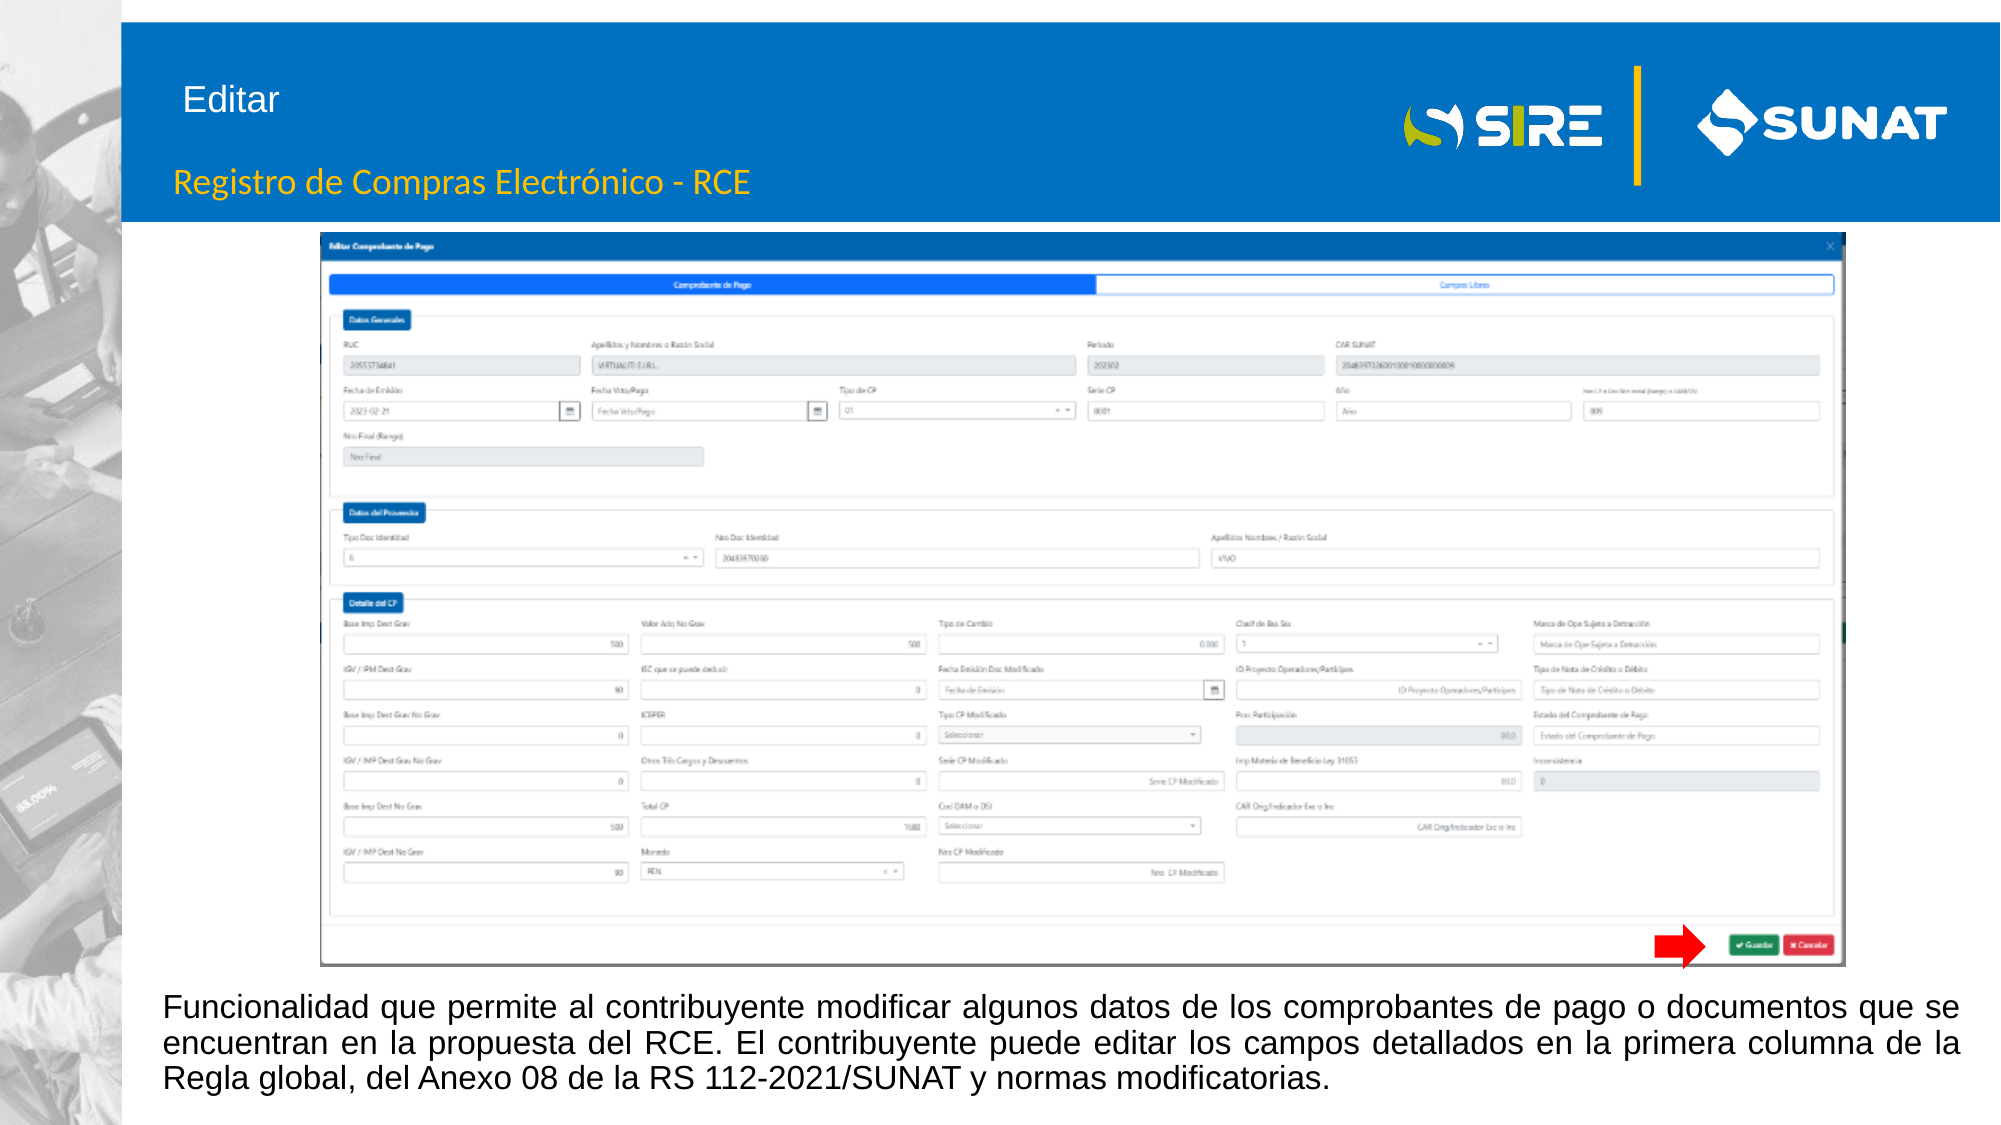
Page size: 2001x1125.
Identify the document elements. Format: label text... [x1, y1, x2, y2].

picture [319, 232, 1846, 967]
text_box Funcionalidad que permite al contribuyente modificar algunos datos de los comprobantes de pago o documentos que se encuentran en la propuesta del RCE. El contribuyente puede editar los campos detallados en la primera columna de la Regla global, del Anexo 08 de la RS 112-2021/SUNAT y normas modificatorias. [147, 1012, 1979, 1075]
text_box Registro de Compras Electrónico - RCE [158, 149, 1106, 210]
picture [1696, 89, 1948, 156]
title Editar [0, 62, 508, 139]
picture [1404, 103, 1602, 152]
